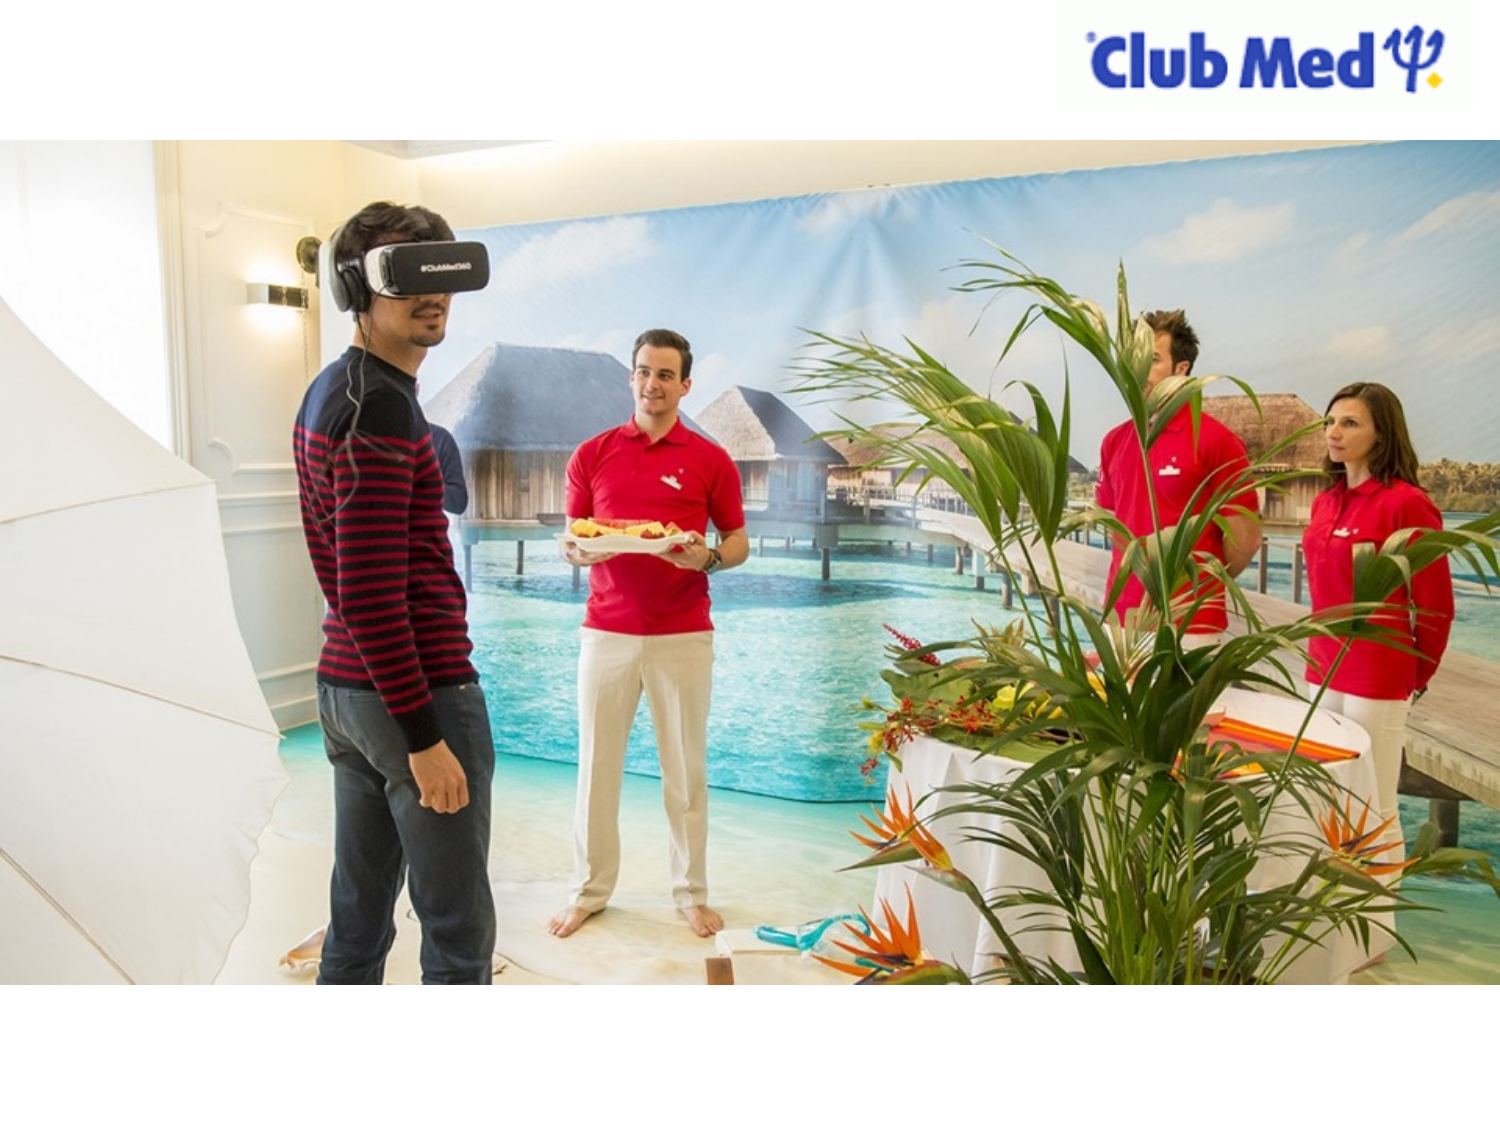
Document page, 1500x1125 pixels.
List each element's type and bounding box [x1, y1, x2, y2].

picture [1056, 0, 1474, 107]
picture [0, 140, 1500, 985]
